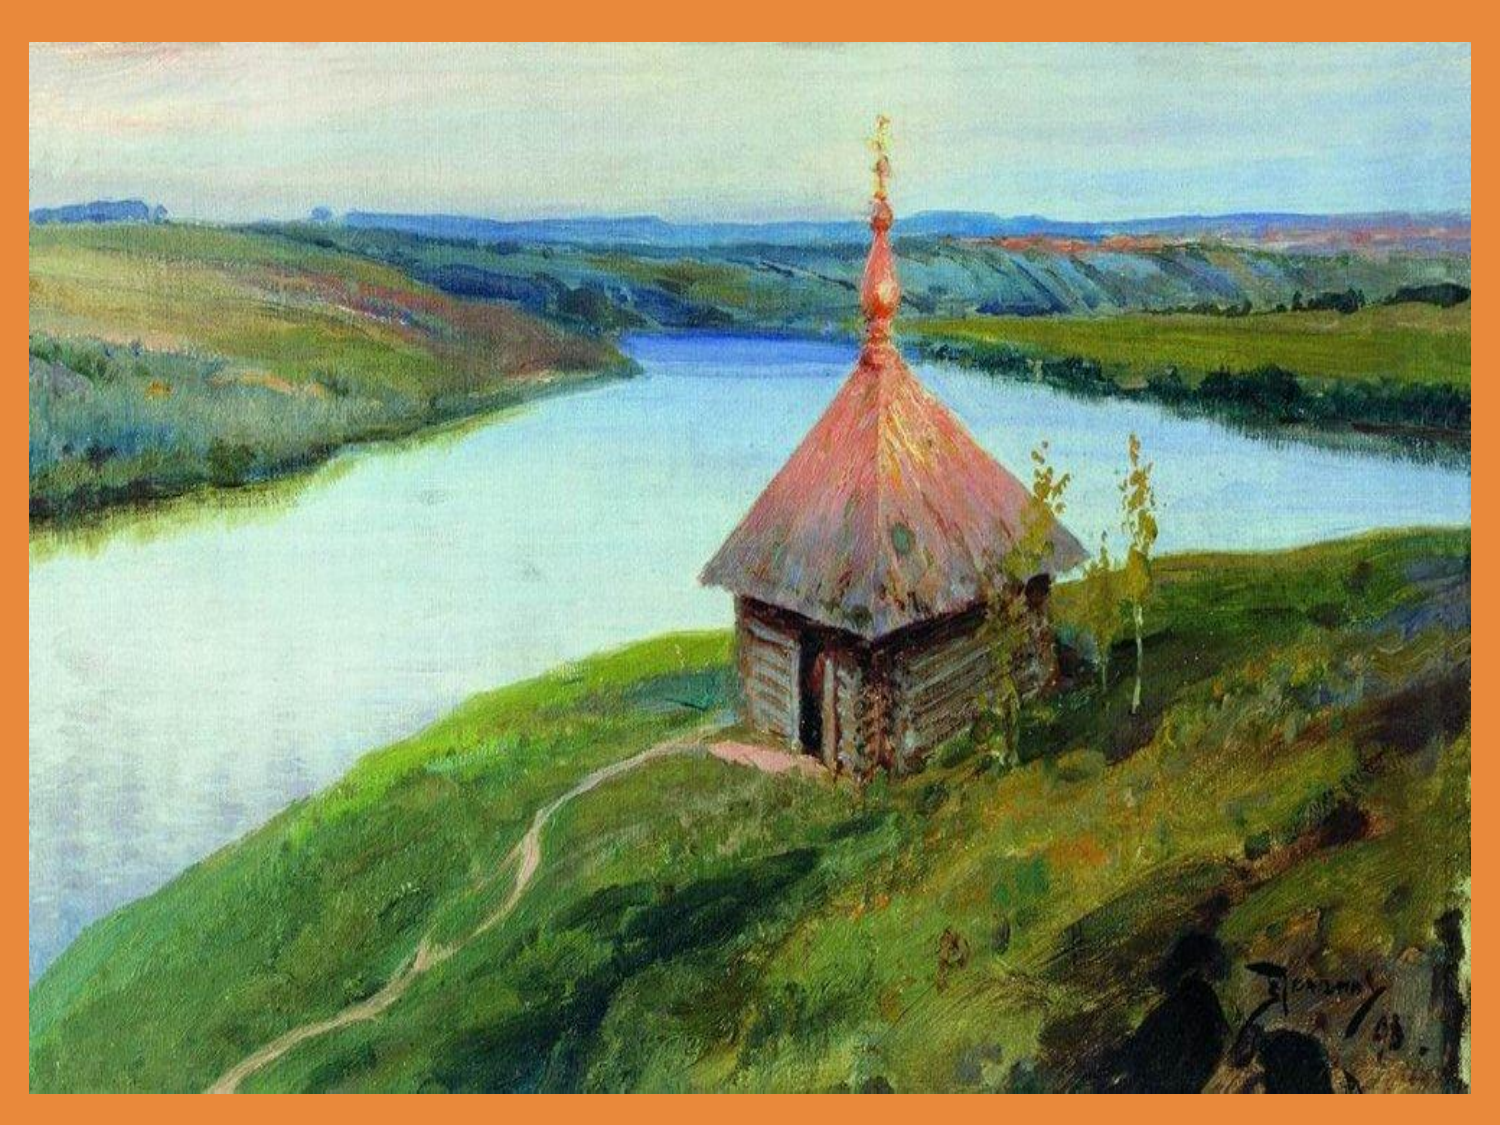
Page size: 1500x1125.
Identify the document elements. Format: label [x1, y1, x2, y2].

picture [29, 42, 1471, 1095]
